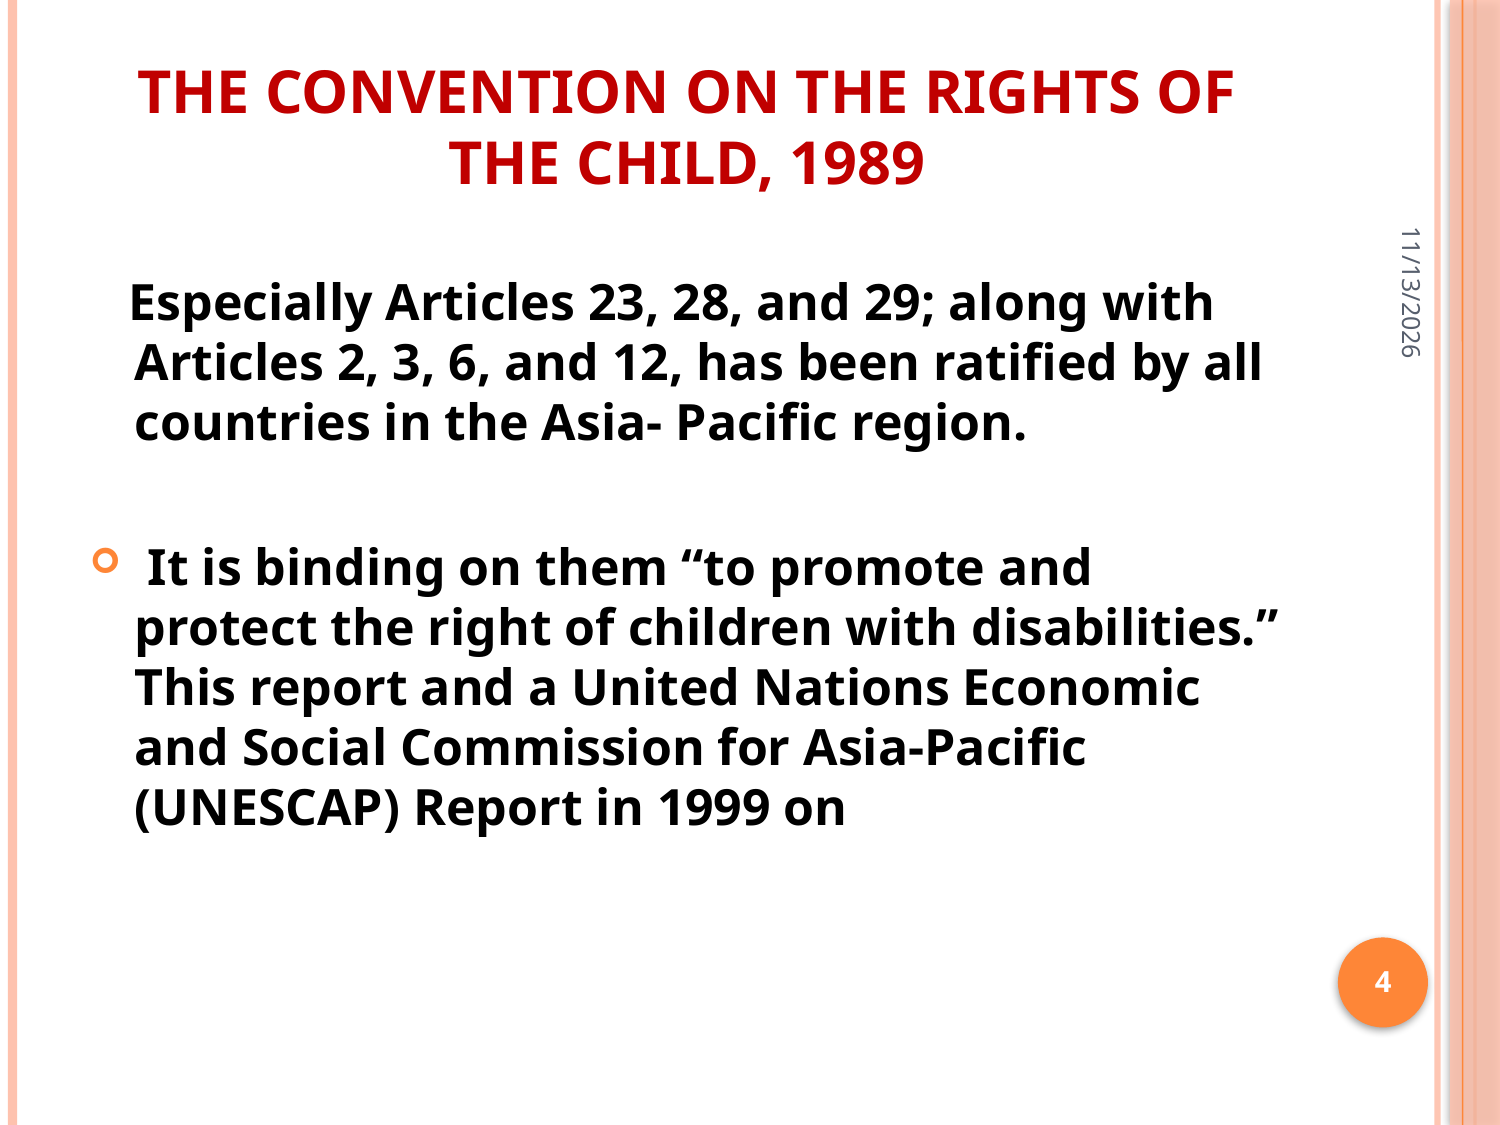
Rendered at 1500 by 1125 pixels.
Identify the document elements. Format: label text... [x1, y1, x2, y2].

slide_number 4 [1333, 940, 1434, 1027]
title The Convention on the Rights of the Child, 1989 [75, 45, 1300, 262]
list Especially Articles 23, 28, and 29; along with Articles 2, 3, 6, and 12, has been ratified by all countries in the Asia- Pacific region. It is binding on them “to promote and protect the right of children with disabilities.” This report and a United Nations Economic and Social Commission for Asia-Pacific (UNESCAP) Report in 1999 on [75, 262, 1300, 1062]
slide_number 31-Mar-20 [1378, 43, 1442, 374]
